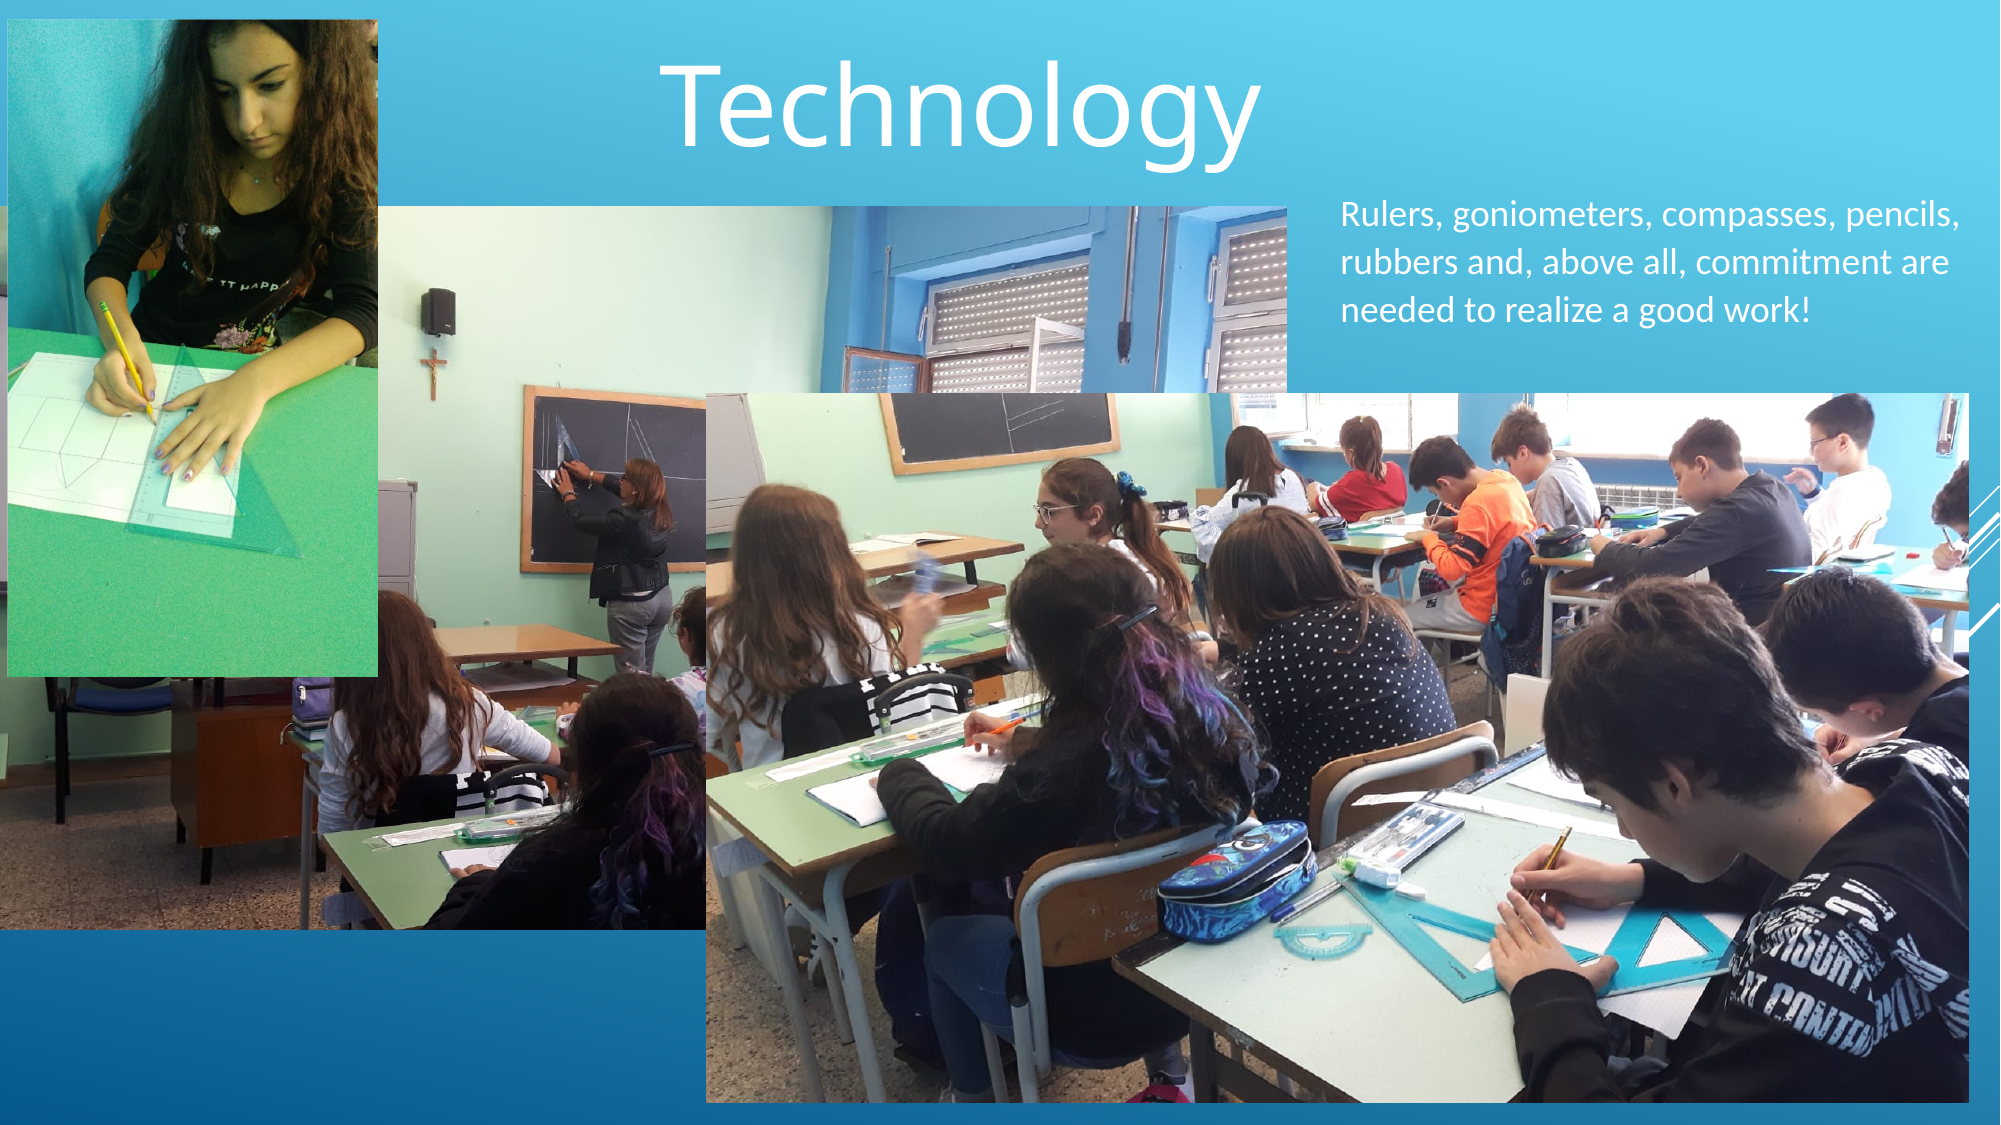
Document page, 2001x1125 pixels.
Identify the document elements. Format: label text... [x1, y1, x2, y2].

picture [0, 20, 1969, 1103]
text_box Rulers, goniometers, compasses, pencils, rubbers and, above all, commitment are needed to realize a good work! [1325, 178, 2000, 340]
text_box Technology [624, 26, 1298, 179]
